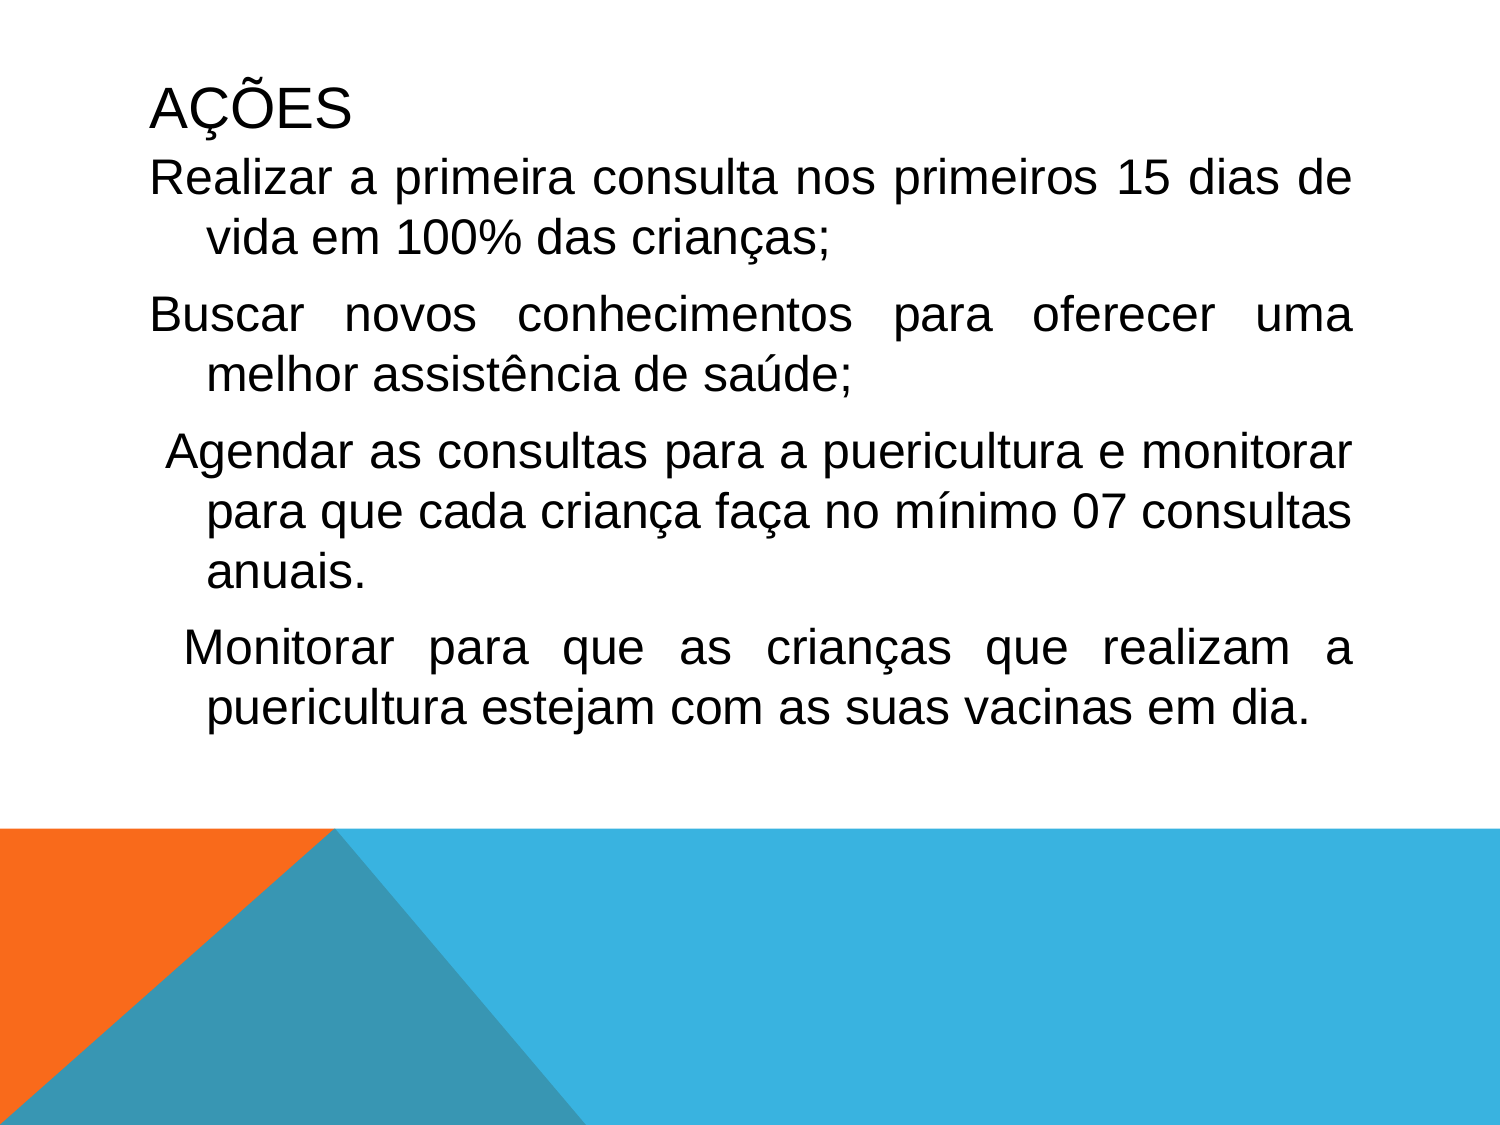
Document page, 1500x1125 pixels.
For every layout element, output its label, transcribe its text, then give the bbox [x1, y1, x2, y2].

title ações [134, 59, 1369, 137]
list Realizar a primeira consulta nos primeiros 15 dias de vida em 100% das crianças; Buscar novos conhecimentos para oferecer uma melhor assistência de saúde; Agendar as consultas para a puericultura e monitorar para que cada criança faça no mínimo 07 consultas anuais. Monitorar para que as crianças que realizam a puericultura estejam com as suas vacinas em dia. [134, 137, 1369, 823]
